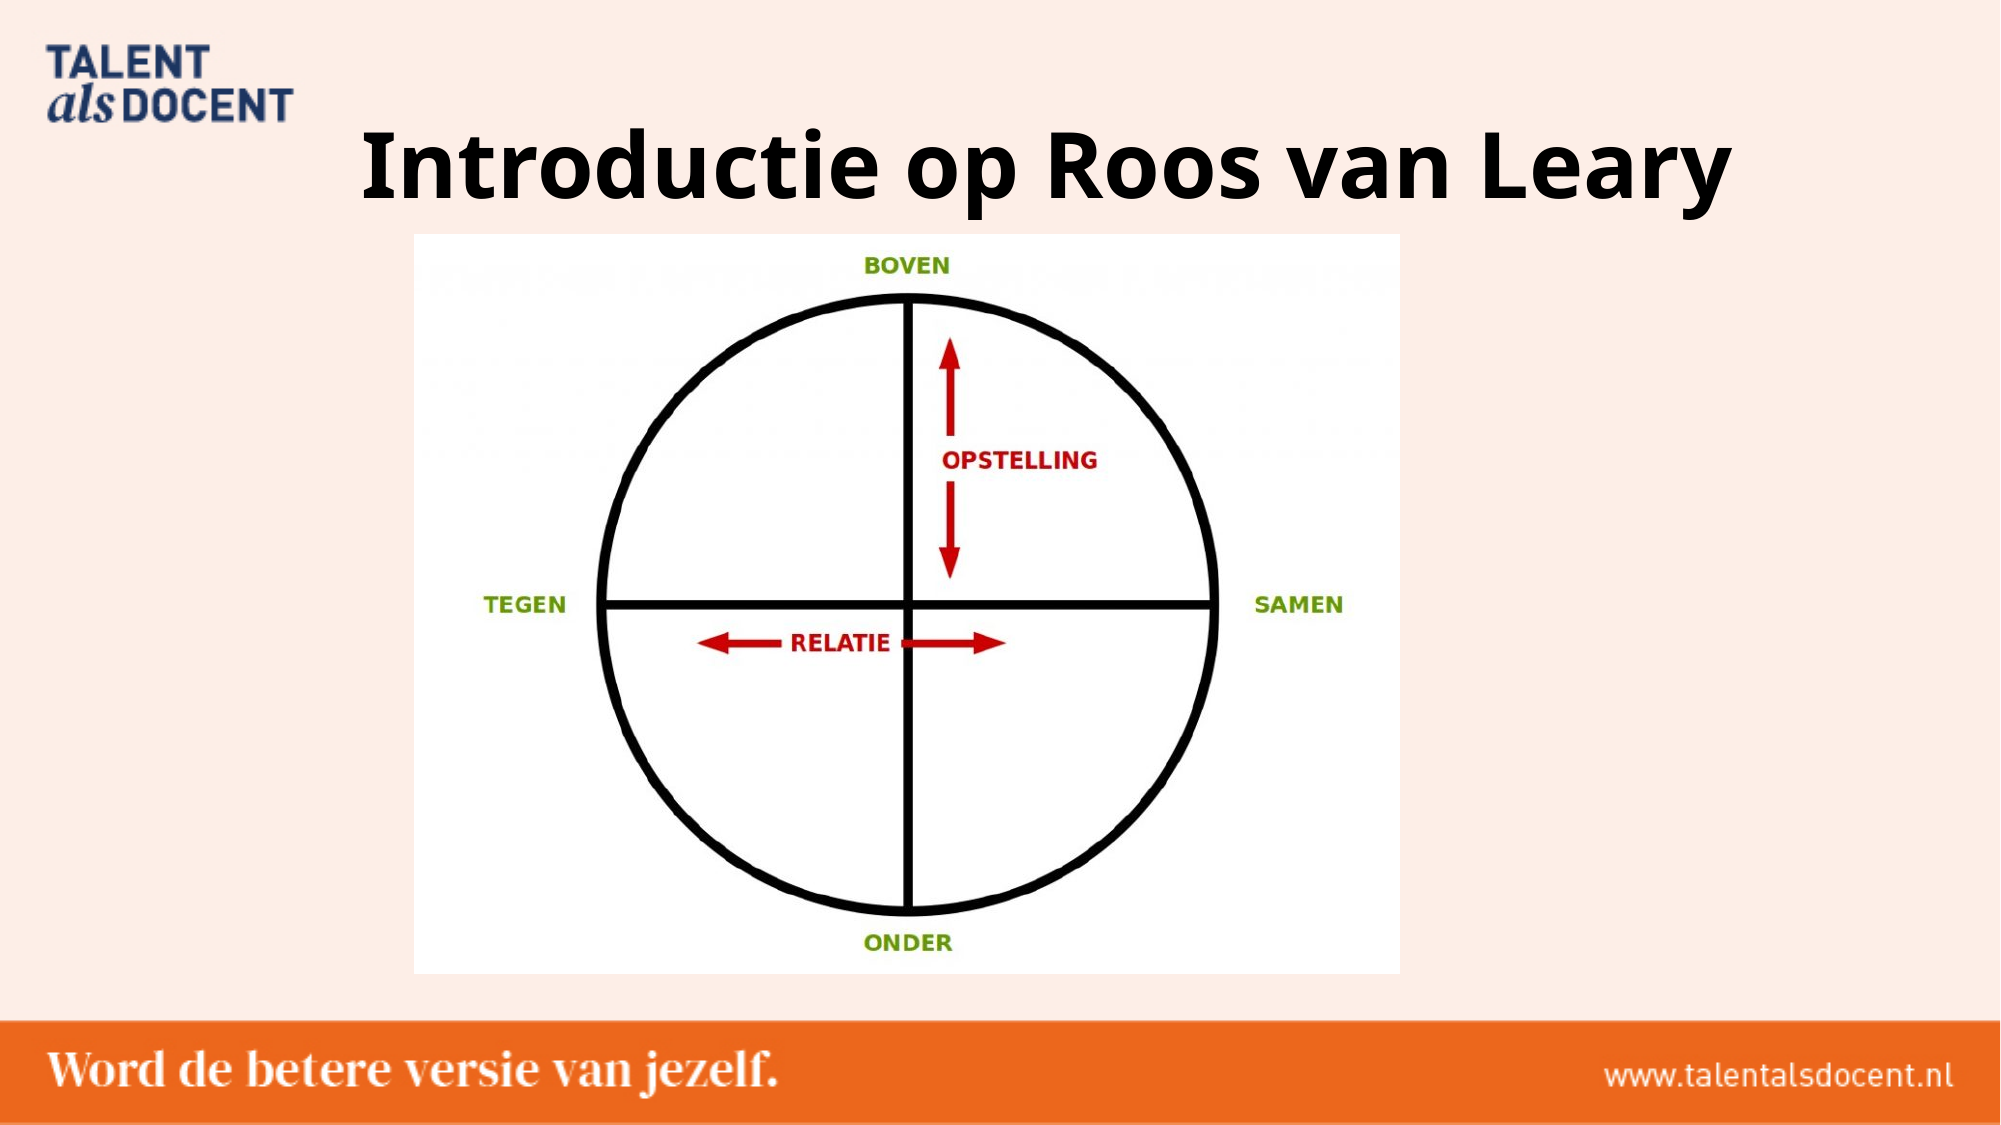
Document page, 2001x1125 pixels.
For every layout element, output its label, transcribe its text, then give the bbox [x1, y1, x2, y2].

title Introductie op Roos van Leary [346, 59, 1863, 278]
picture [0, 0, 2001, 1125]
